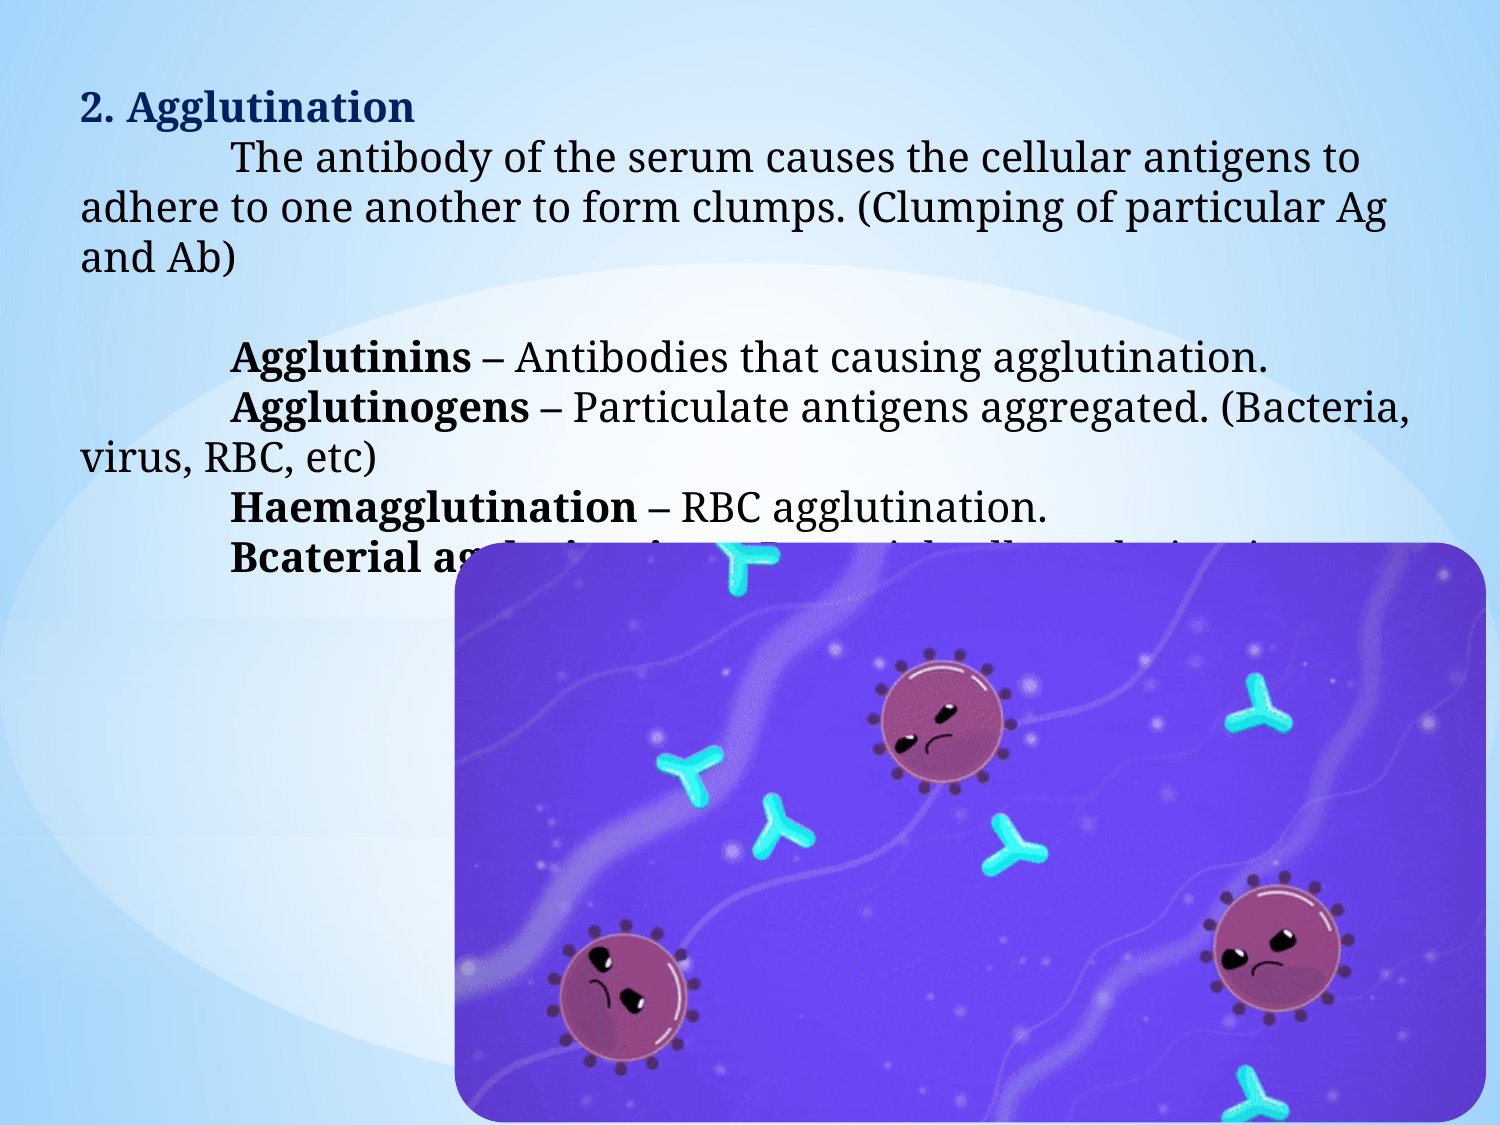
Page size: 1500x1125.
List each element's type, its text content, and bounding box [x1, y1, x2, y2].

picture [454, 542, 1487, 1123]
text_box 2. Agglutination The antibody of the serum causes the cellular antigens to adhere to one another to form clumps. (Clumping of particular Ag and Ab) Agglutinins – Antibodies that causing agglutination. Agglutinogens – Particulate antigens aggregated. (Bacteria, virus, RBC, etc) Haemagglutination – RBC agglutination. Bcaterial agglutination – Bacterial cells agglutination [65, 73, 1448, 638]
